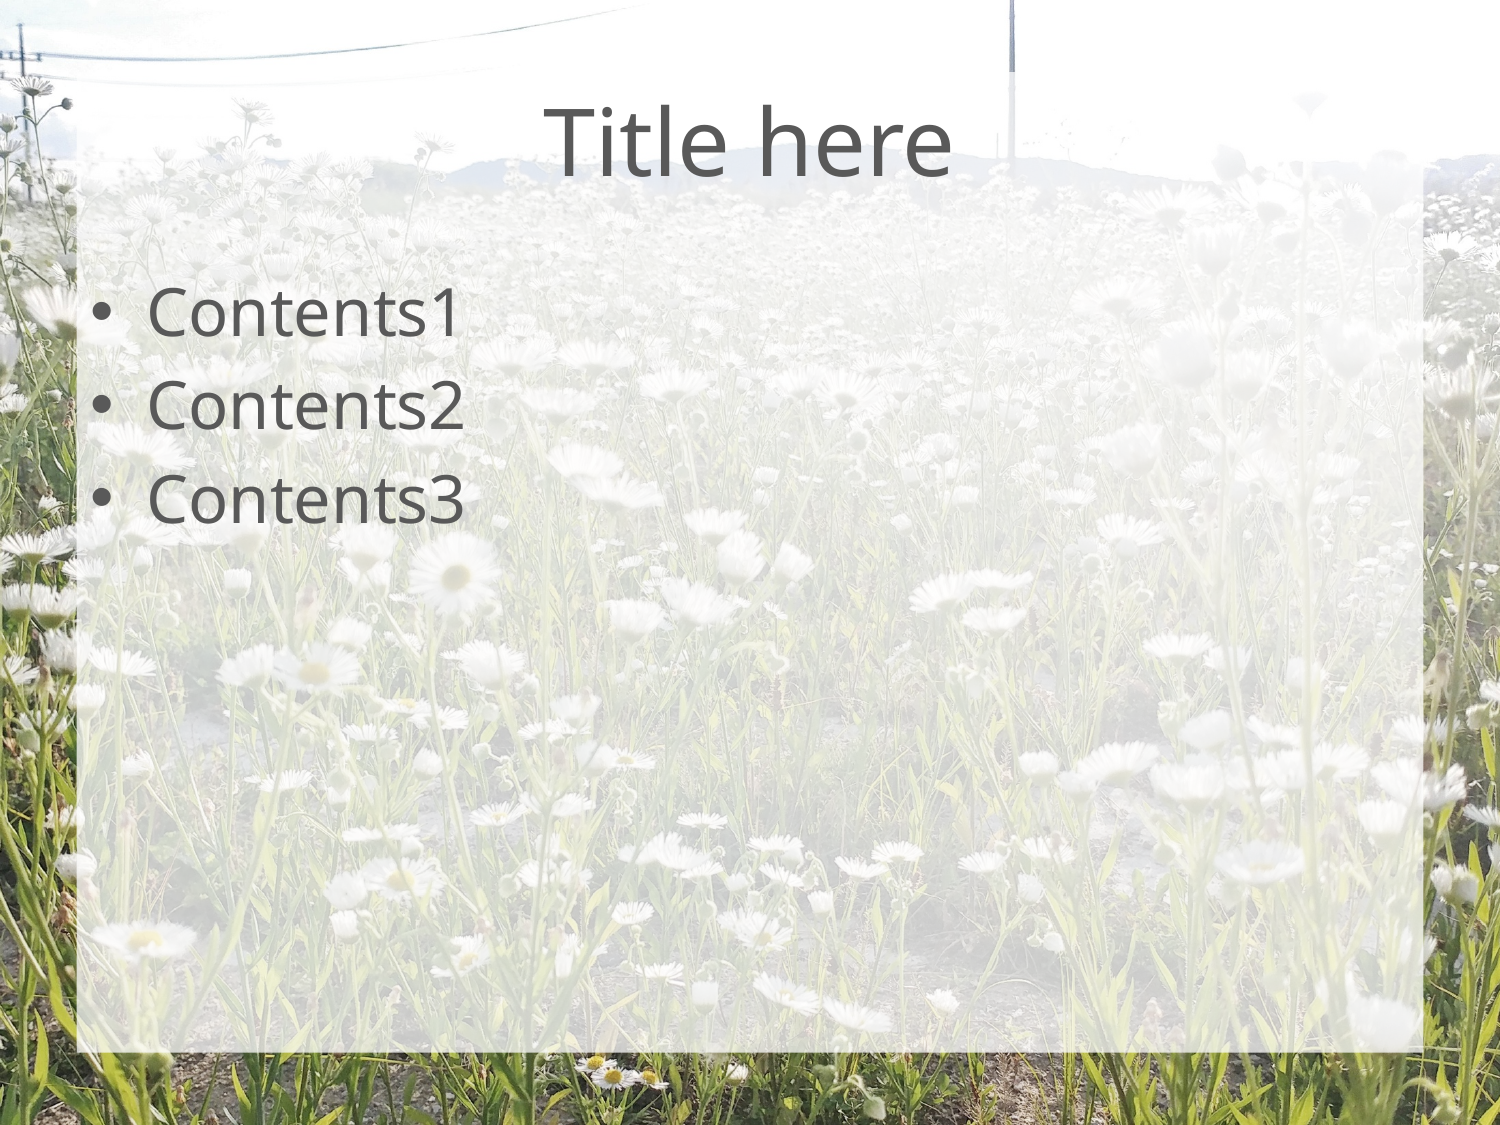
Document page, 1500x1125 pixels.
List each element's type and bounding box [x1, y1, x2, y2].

text_box [0, 0, 1500, 1125]
